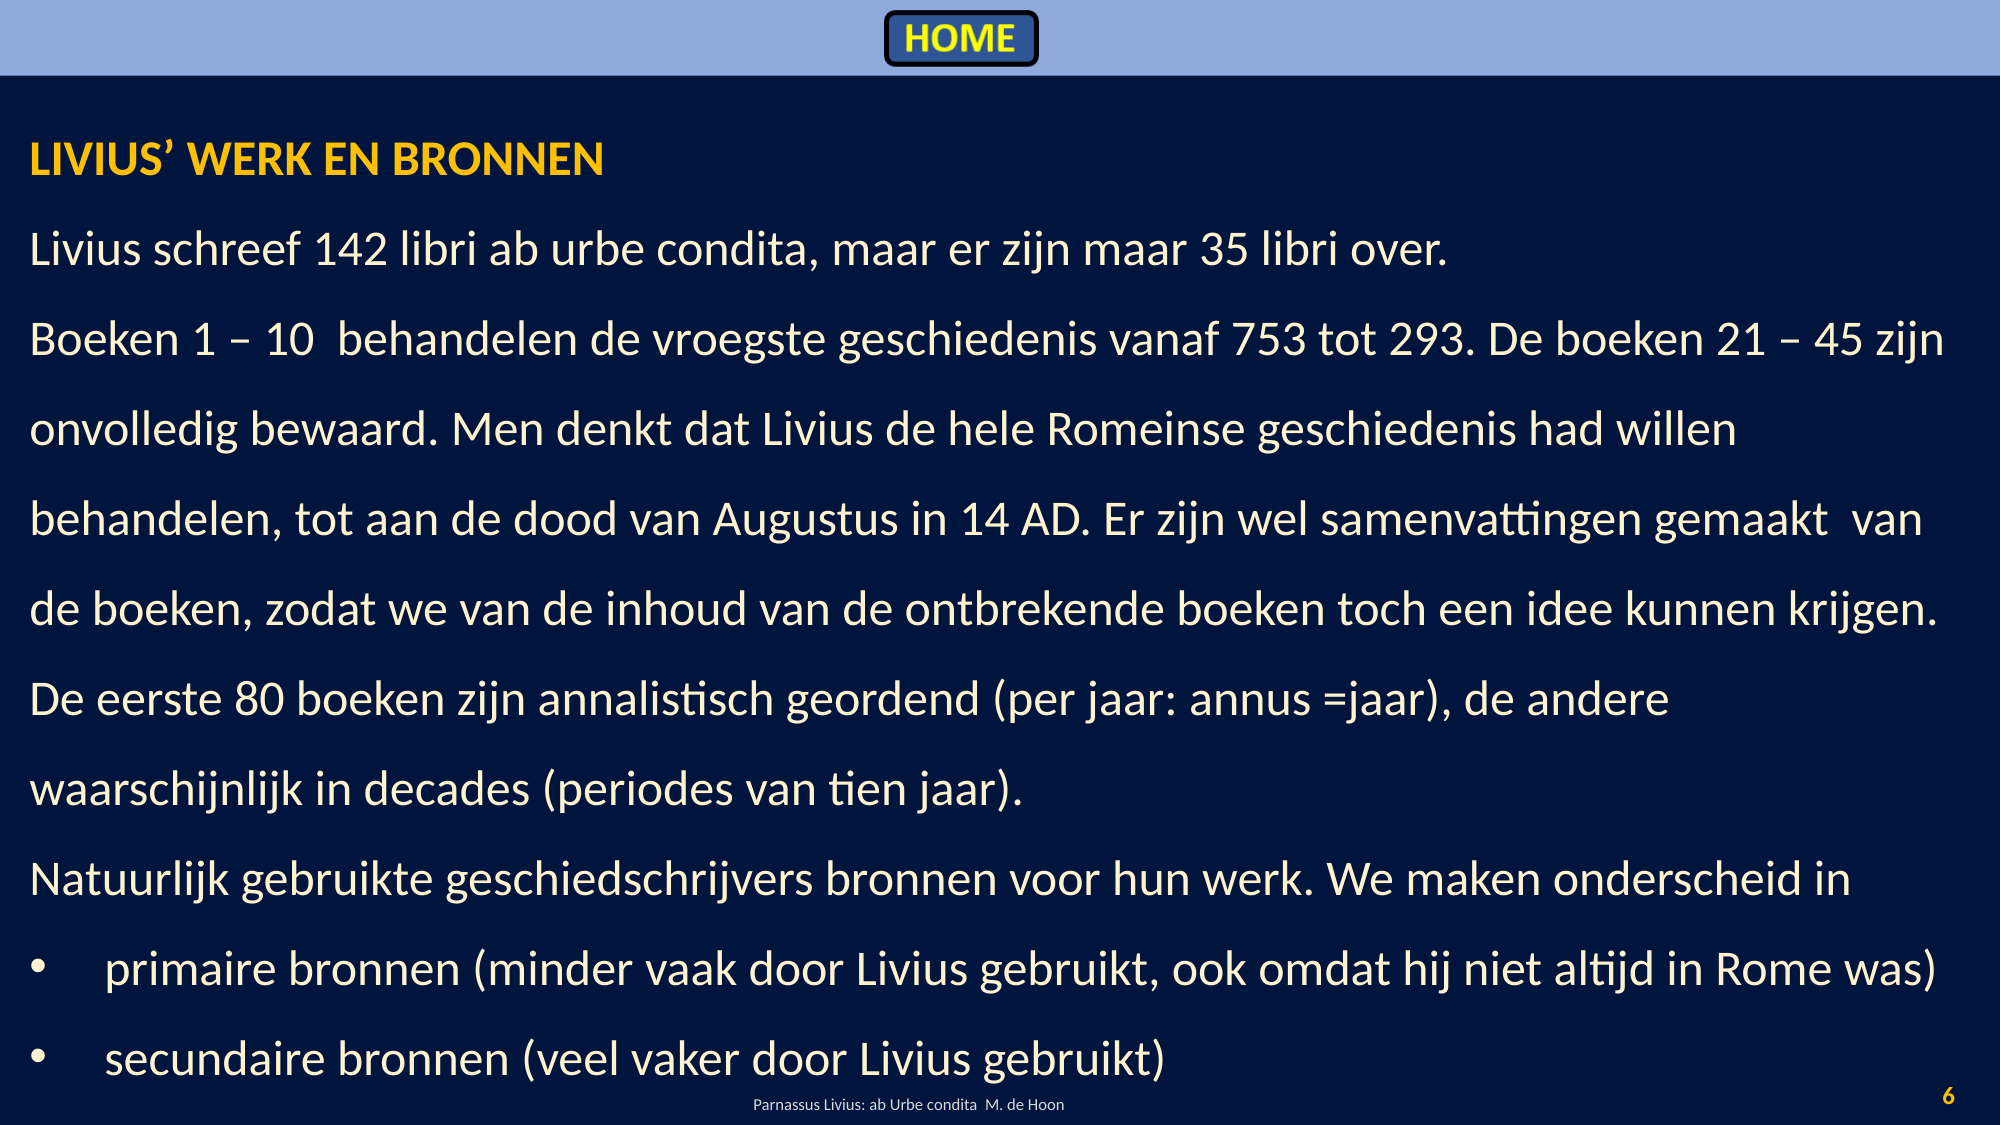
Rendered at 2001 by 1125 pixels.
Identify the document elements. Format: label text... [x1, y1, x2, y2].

text_box [1041, 0, 2000, 76]
slide_number 6 [1895, 1065, 1971, 1125]
picture [878, 0, 1041, 89]
text_box LIVIUS’ WERK EN BRONNEN Livius schreef 142 libri ab urbe condita, maar er zijn maar 35 libri over. Boeken 1 – 10 behandelen de vroegste geschiedenis vanaf 753 tot 293. De boeken 21 – 45 zijn onvolledig bewaard. Men denkt dat Livius de hele Romeinse geschiedenis had willen behandelen, tot aan de dood van Augustus in 14 AD. Er zijn wel samenvattingen gemaakt van de boeken, zodat we van de inhoud van de ontbrekende boeken toch een idee kunnen krijgen. De eerste 80 boeken zijn annalistisch geordend (per jaar: annus =jaar), de andere waarschijnlijk in decades (periodes van tien jaar). Natuurlijk gebruikte geschiedschrijvers bronnen voor hun werk. We maken onderscheid in primaire bronnen (minder vaak door Livius gebruikt, ook omdat hij niet altijd in Rome was) secundaire bronnen (veel vaker door Livius gebruikt) [14, 88, 1964, 1093]
text_box [0, 0, 878, 76]
footer Parnassus Livius: ab Urbe condita M. de Hoon [738, 1093, 1090, 1123]
